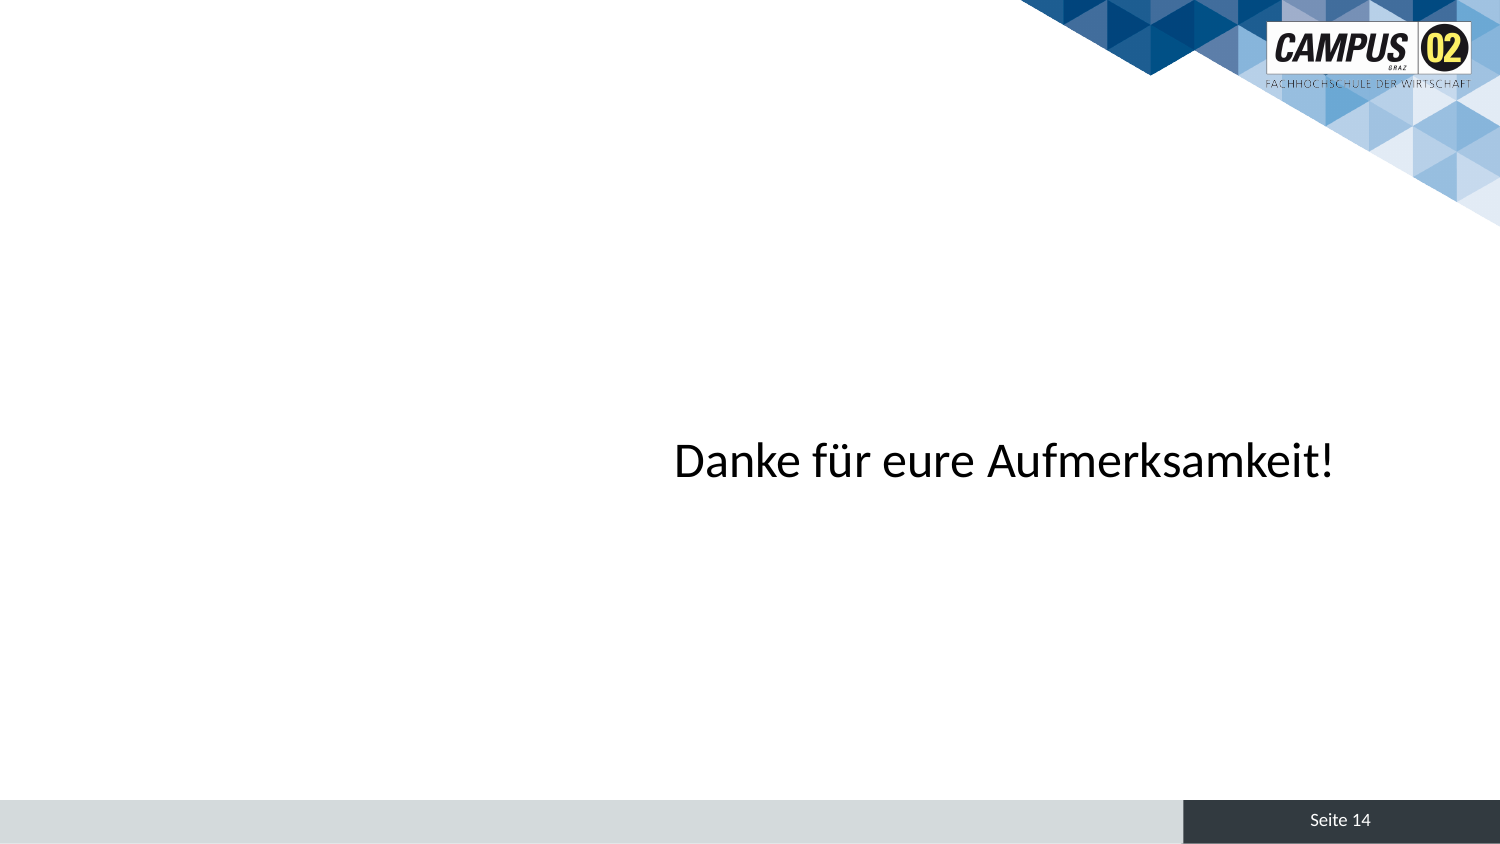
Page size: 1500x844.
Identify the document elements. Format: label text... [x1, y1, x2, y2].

list Danke für eure Aufmerksamkeit! [59, 139, 1432, 765]
picture [1018, 0, 1500, 227]
footer [0, 800, 1184, 844]
slide_number Seite 14 [1184, 800, 1500, 844]
